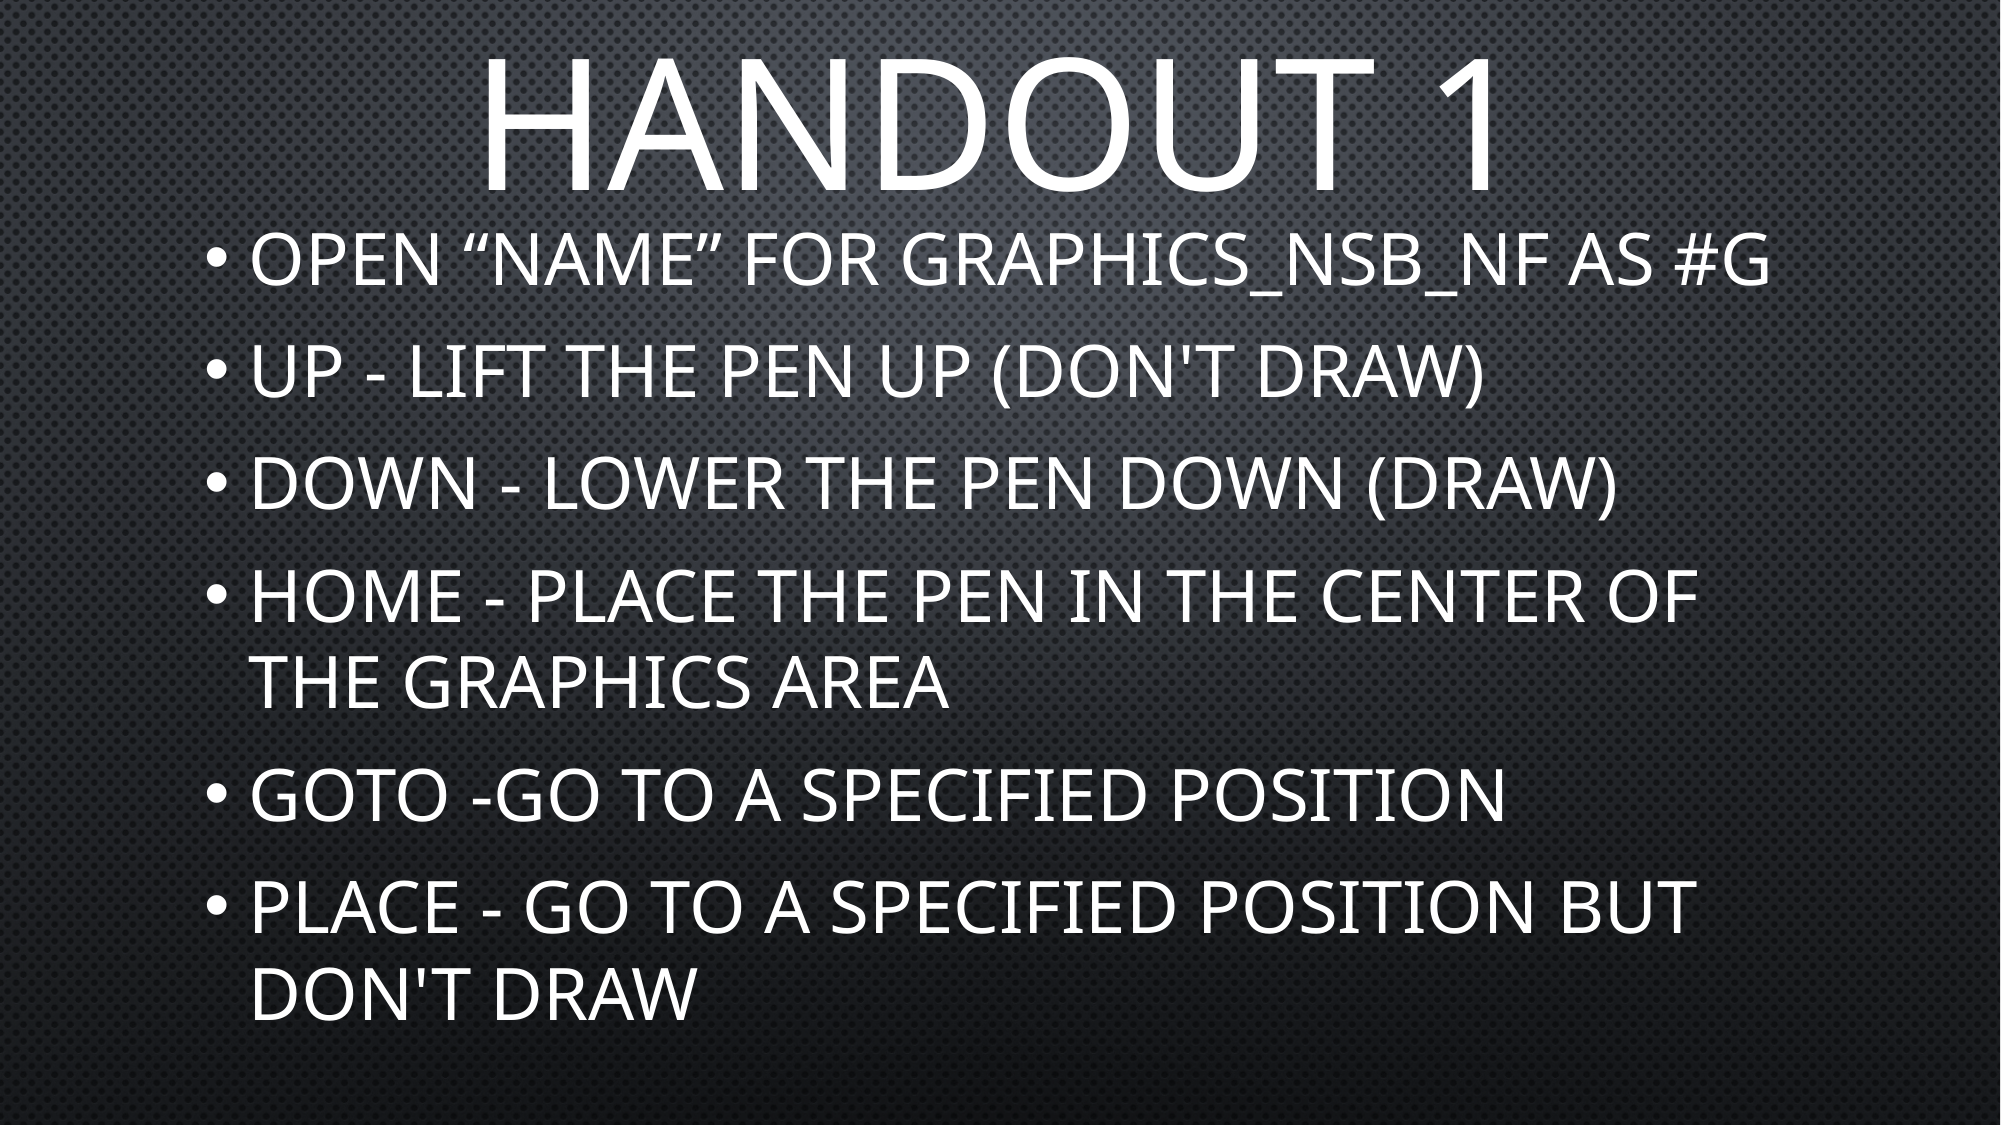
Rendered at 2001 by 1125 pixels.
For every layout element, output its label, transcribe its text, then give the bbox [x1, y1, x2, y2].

title Handout 1 [0, 0, 2000, 313]
list open “name” for graphics_nsb_nf as #g up - lift the pen up (don't draw) down - lower the pen down (draw) home - place the pen in the center of the graphics area goto -go to a specified position place - go to a specified position but don't draw [189, 313, 1811, 1056]
